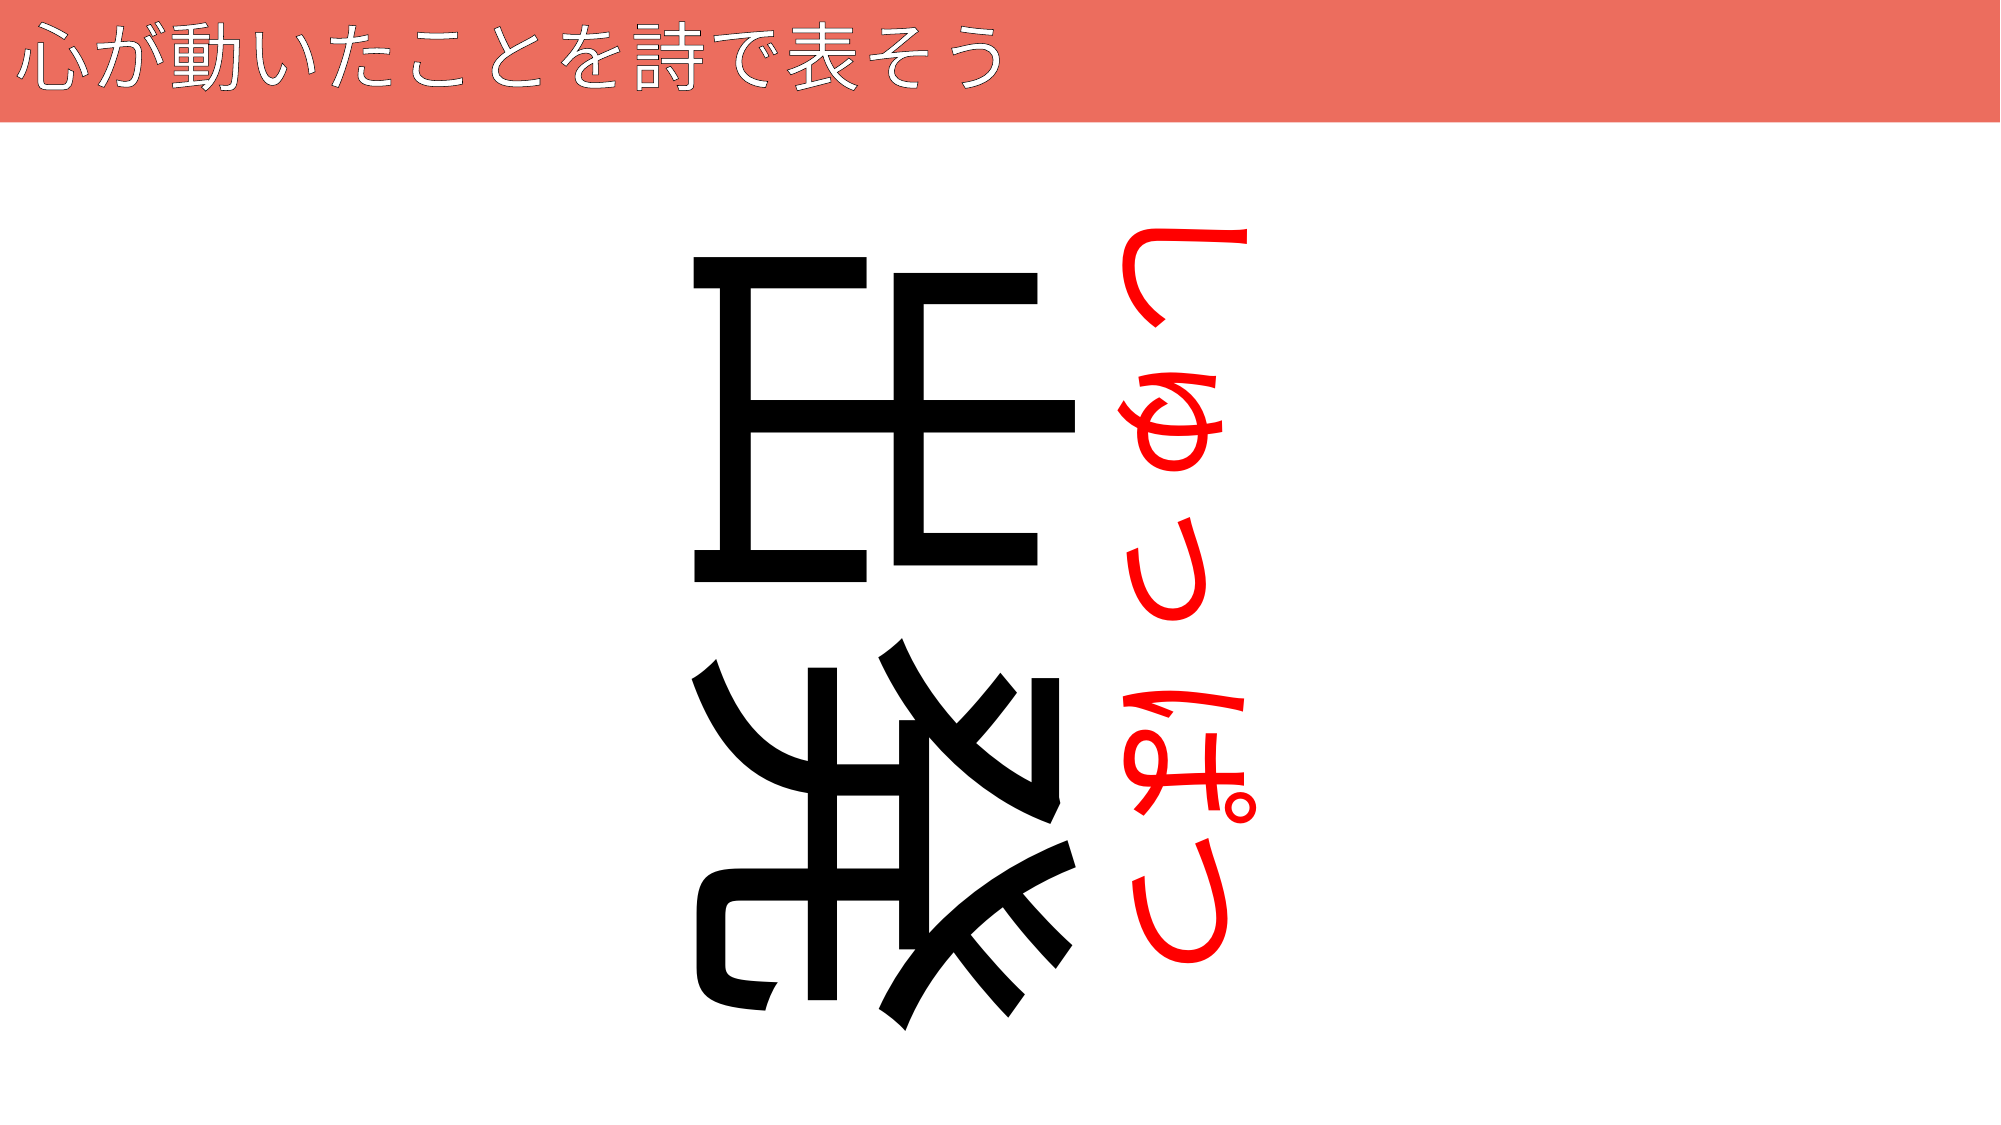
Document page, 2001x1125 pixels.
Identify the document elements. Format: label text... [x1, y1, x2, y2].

slide_number 96 [1712, 0, 2000, 123]
text_box しゅっ ぱつ [1075, 178, 1288, 1025]
title 心が動いたことを詩で表そう [0, 0, 1712, 123]
text_box 出発 [616, 195, 1152, 1125]
